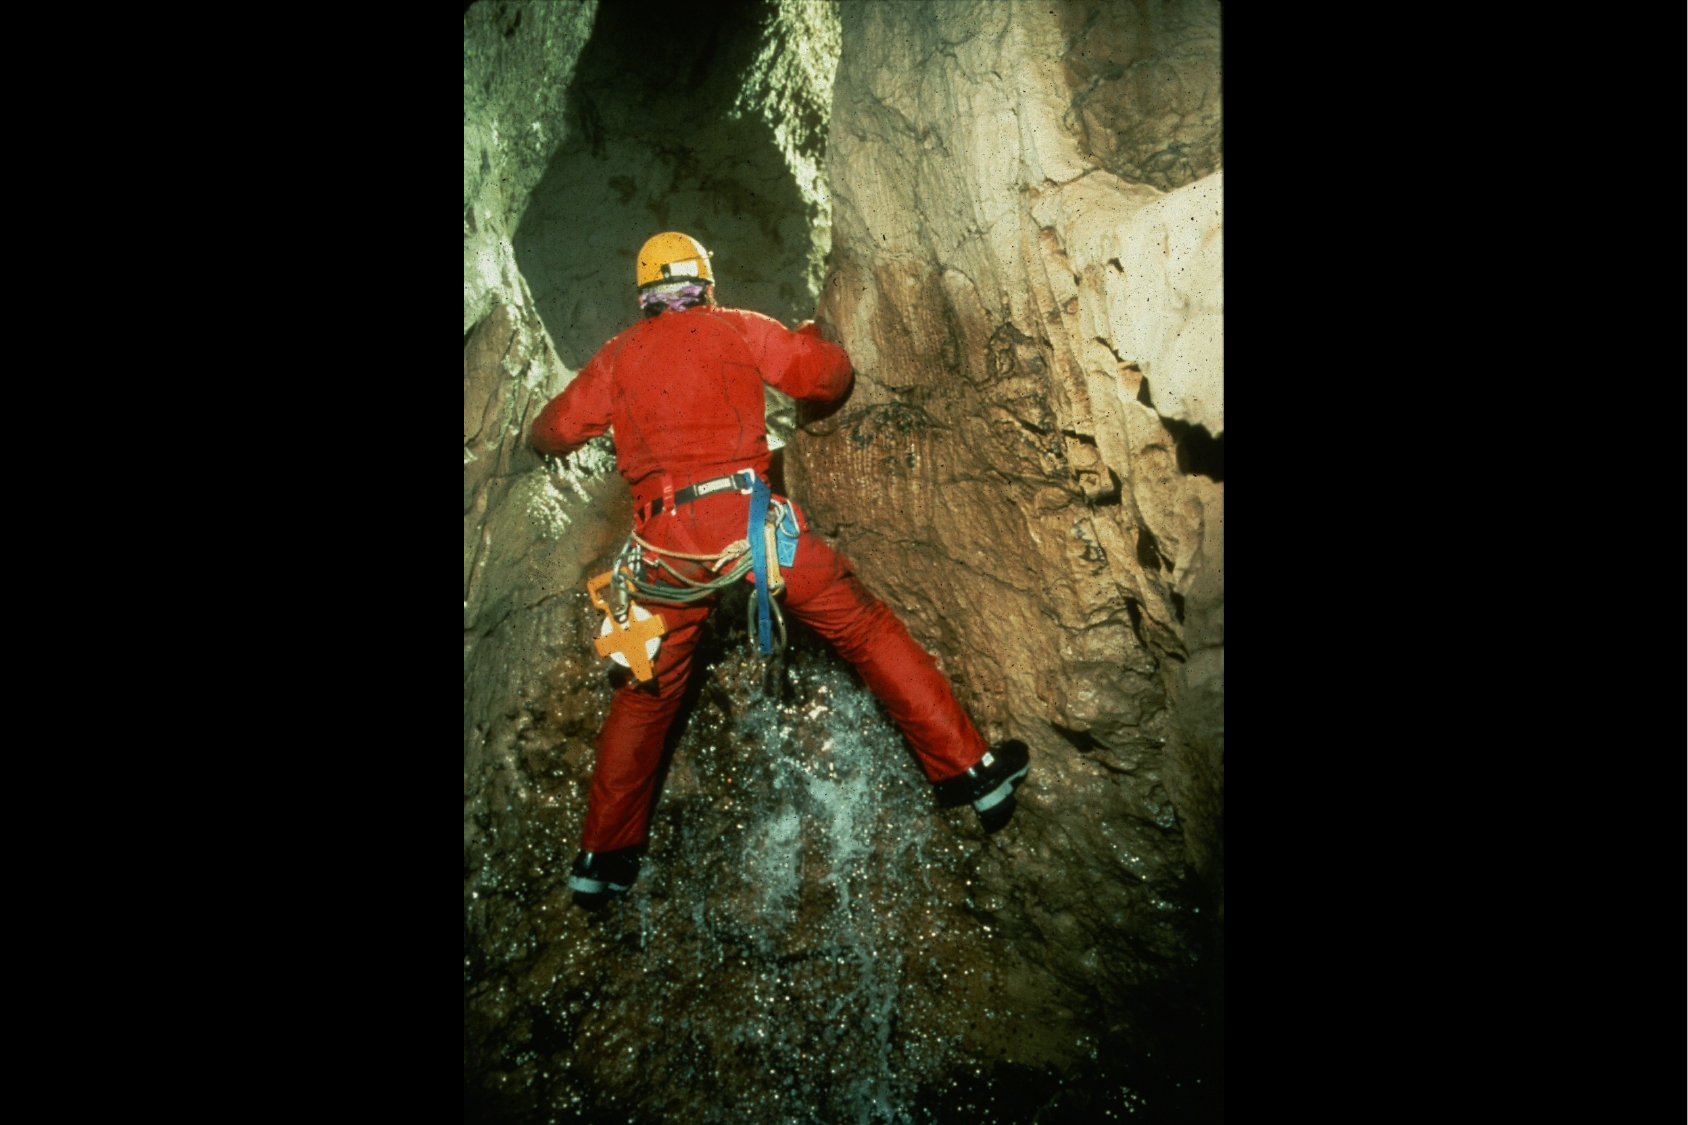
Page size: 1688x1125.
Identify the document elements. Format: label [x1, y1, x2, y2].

picture [463, 0, 1224, 1125]
